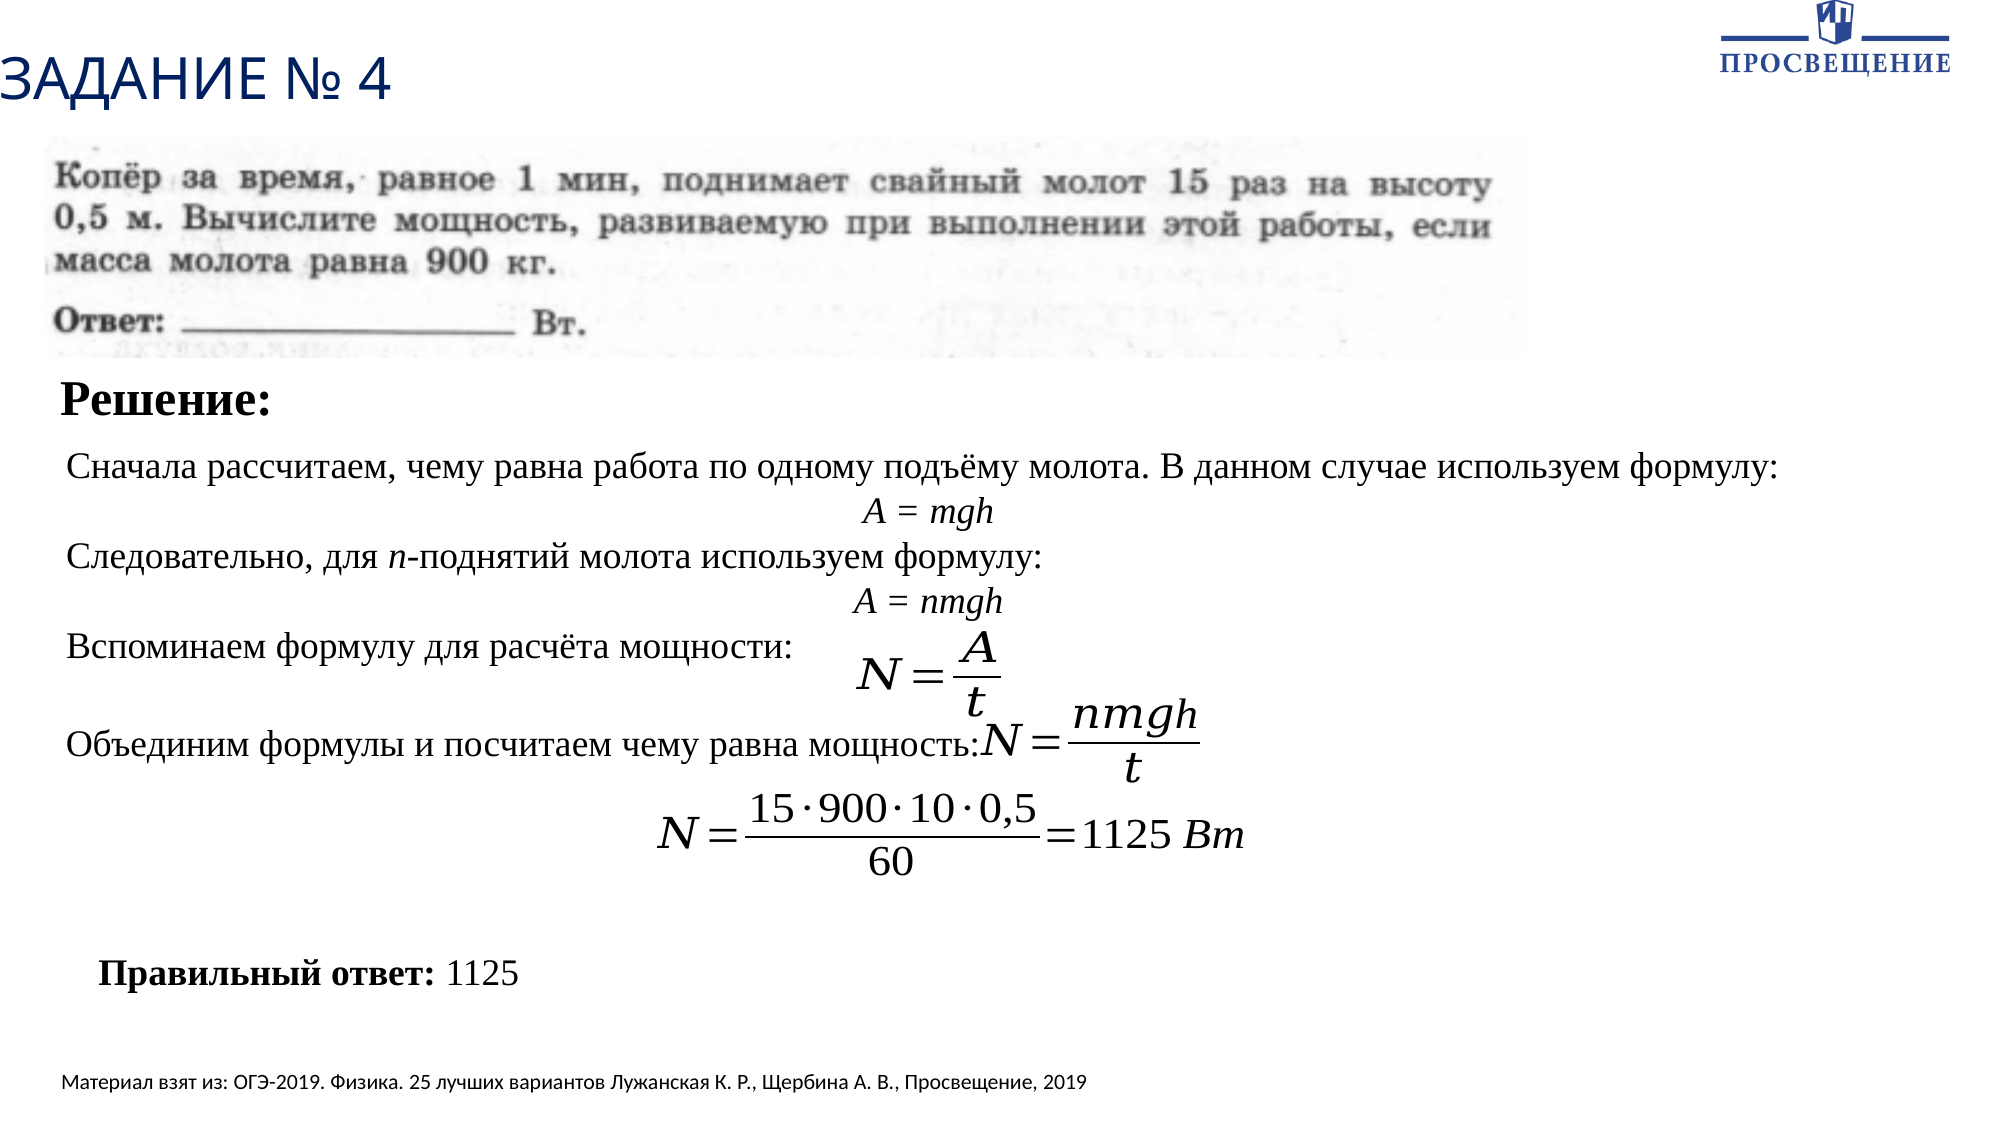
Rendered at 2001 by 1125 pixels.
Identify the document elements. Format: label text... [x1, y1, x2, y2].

text_box Правильный ответ: 1125 [83, 940, 535, 1001]
text_box Материал взят из: ОГЭ-2019. Физика. 25 лучших вариантов Лужанская К. Р., Щербина А. В., Просвещение, 2019 [46, 1060, 1822, 1102]
text_box Объединим формулы и посчитаем чему равна мощность: [51, 711, 997, 772]
picture [1720, 0, 1950, 77]
text_box ЗАДАНИЕ № 4 [0, 33, 422, 119]
text_box Решение: [45, 359, 289, 433]
picture [44, 136, 1528, 359]
text_box Сначала рассчитаем, чему равна работа по одному подъёму молота. В данном случае используем формулу: A = mgh Следовательно, для n-поднятий молота используем формулу: A = nmgh Вспоминаем формулу для расчёта мощности: [51, 433, 1806, 674]
